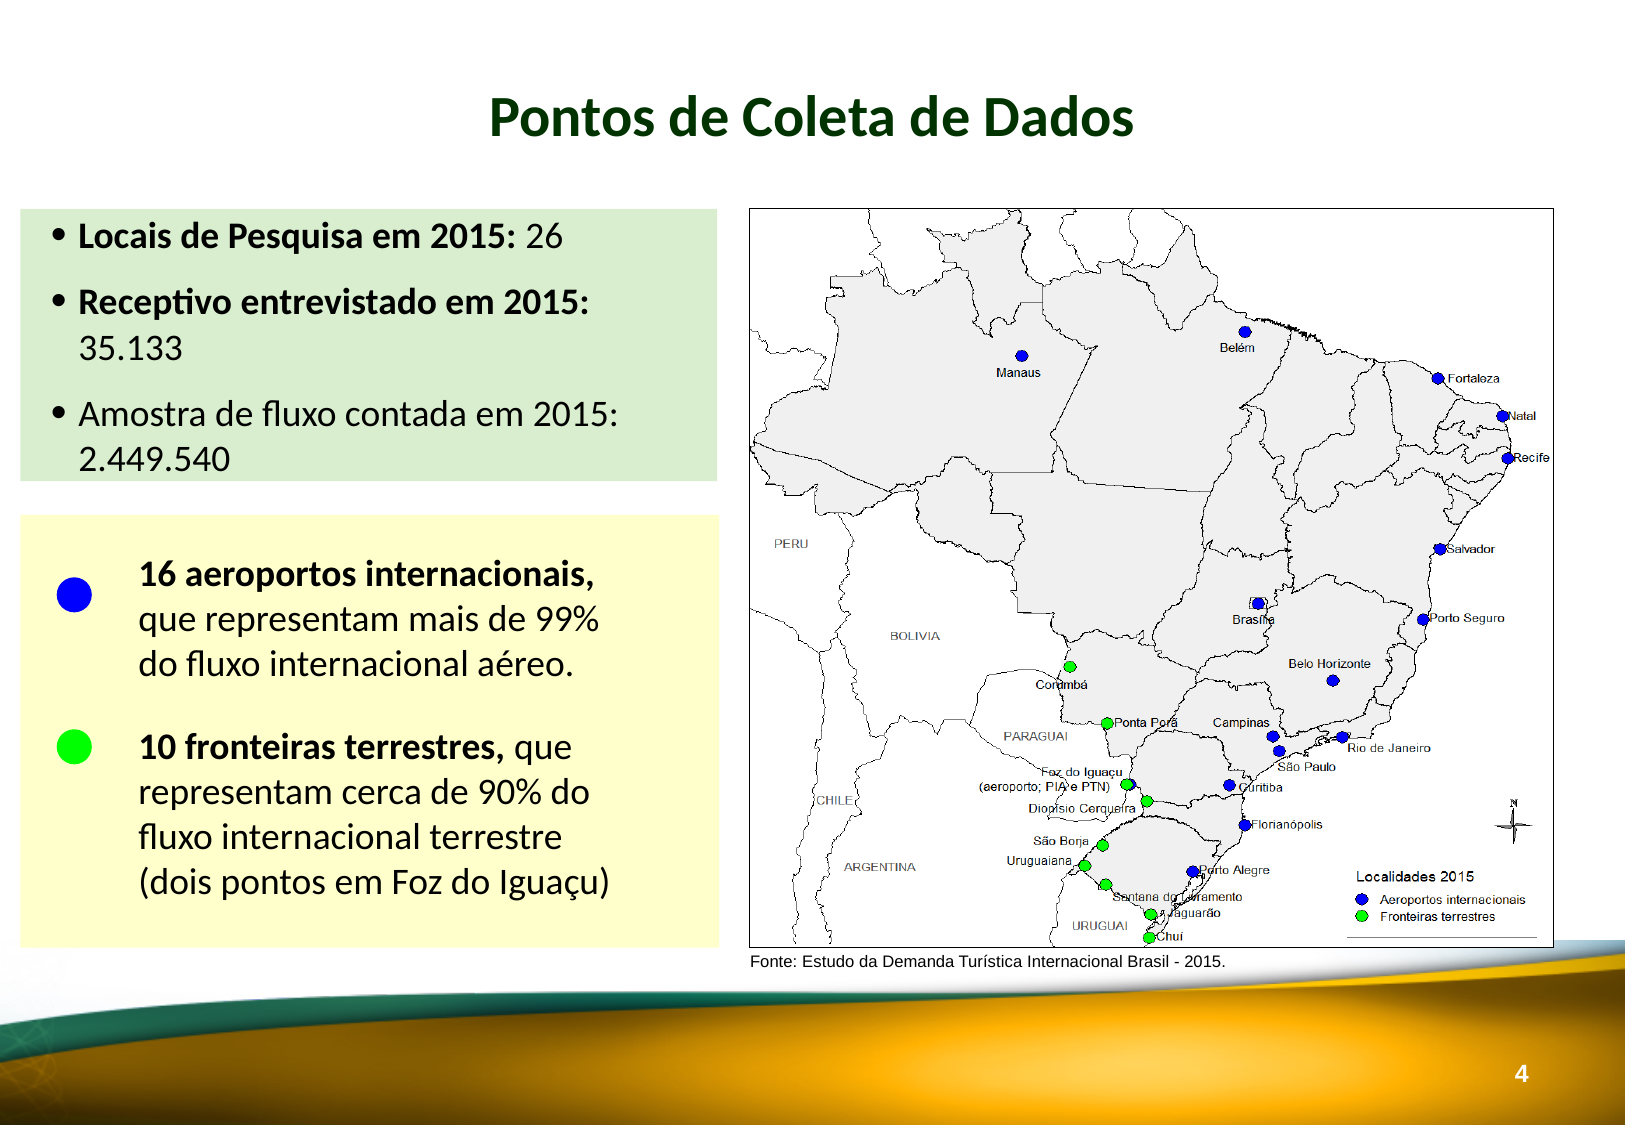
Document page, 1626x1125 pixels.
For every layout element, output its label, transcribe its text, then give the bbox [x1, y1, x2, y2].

text_box 16 aeroportos internacionais, que representam mais de 99% do fluxo internacional aéreo. 10 fronteiras terrestres, que representam cerca de 90% do fluxo internacional terrestre (dois pontos em Foz do Iguaçu) [20, 514, 720, 948]
picture [0, 208, 1625, 1125]
text_box Locais de Pesquisa em 2015: 26 Receptivo entrevistado em 2015: 35.133 Amostra de fluxo contada em 2015: 2.449.540 [20, 208, 718, 482]
text_box Pontos de Coleta de Dados [0, 74, 1625, 158]
text_box [56, 577, 92, 613]
text_box Fonte: Estudo da Demanda Turística Internacional Brasil - 2015. [735, 943, 1242, 979]
text_box [56, 729, 92, 765]
slide_number 3 [1164, 1042, 1544, 1103]
